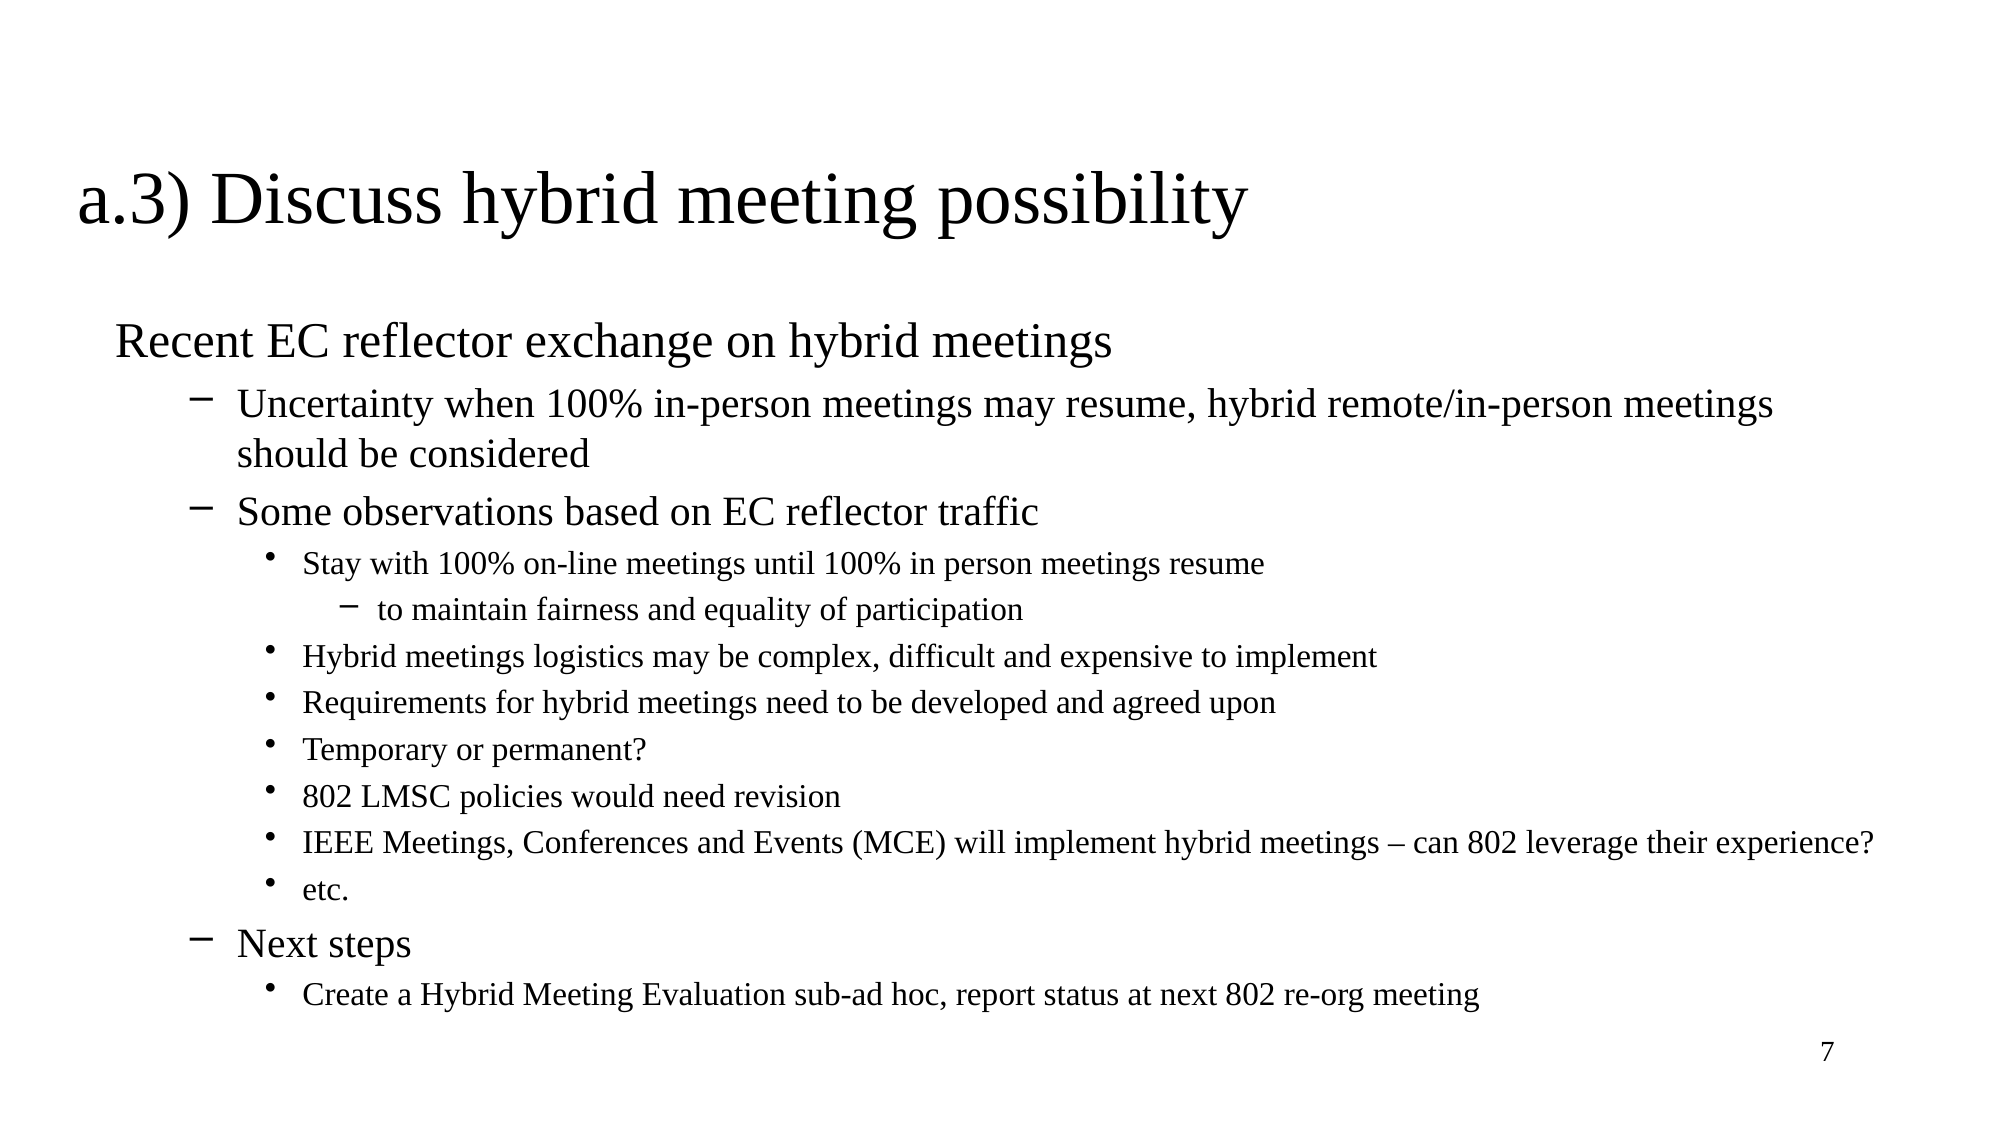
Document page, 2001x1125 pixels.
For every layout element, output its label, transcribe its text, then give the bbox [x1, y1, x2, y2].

slide_number 7 [1433, 1024, 1851, 1101]
list Recent EC reflector exchange on hybrid meetings Uncertainty when 100% in-person meetings may resume, hybrid remote/in-person meetings should be considered Some observations based on EC reflector traffic Stay with 100% on-line meetings until 100% in person meetings resume to maintain fairness and equality of participation Hybrid meetings logistics may be complex, difficult and expensive to implement Requirements for hybrid meetings need to be developed and agreed upon Temporary or permanent? 802 LMSC policies would need revision IEEE Meetings, Conferences and Events (MCE) will implement hybrid meetings – can 802 leverage their experience? etc. Next steps Create a Hybrid Meeting Evaluation sub-ad hoc, report status at next 802 re-org meeting [99, 299, 1913, 1063]
title a.3) Discuss hybrid meeting possibility [62, 99, 1901, 288]
